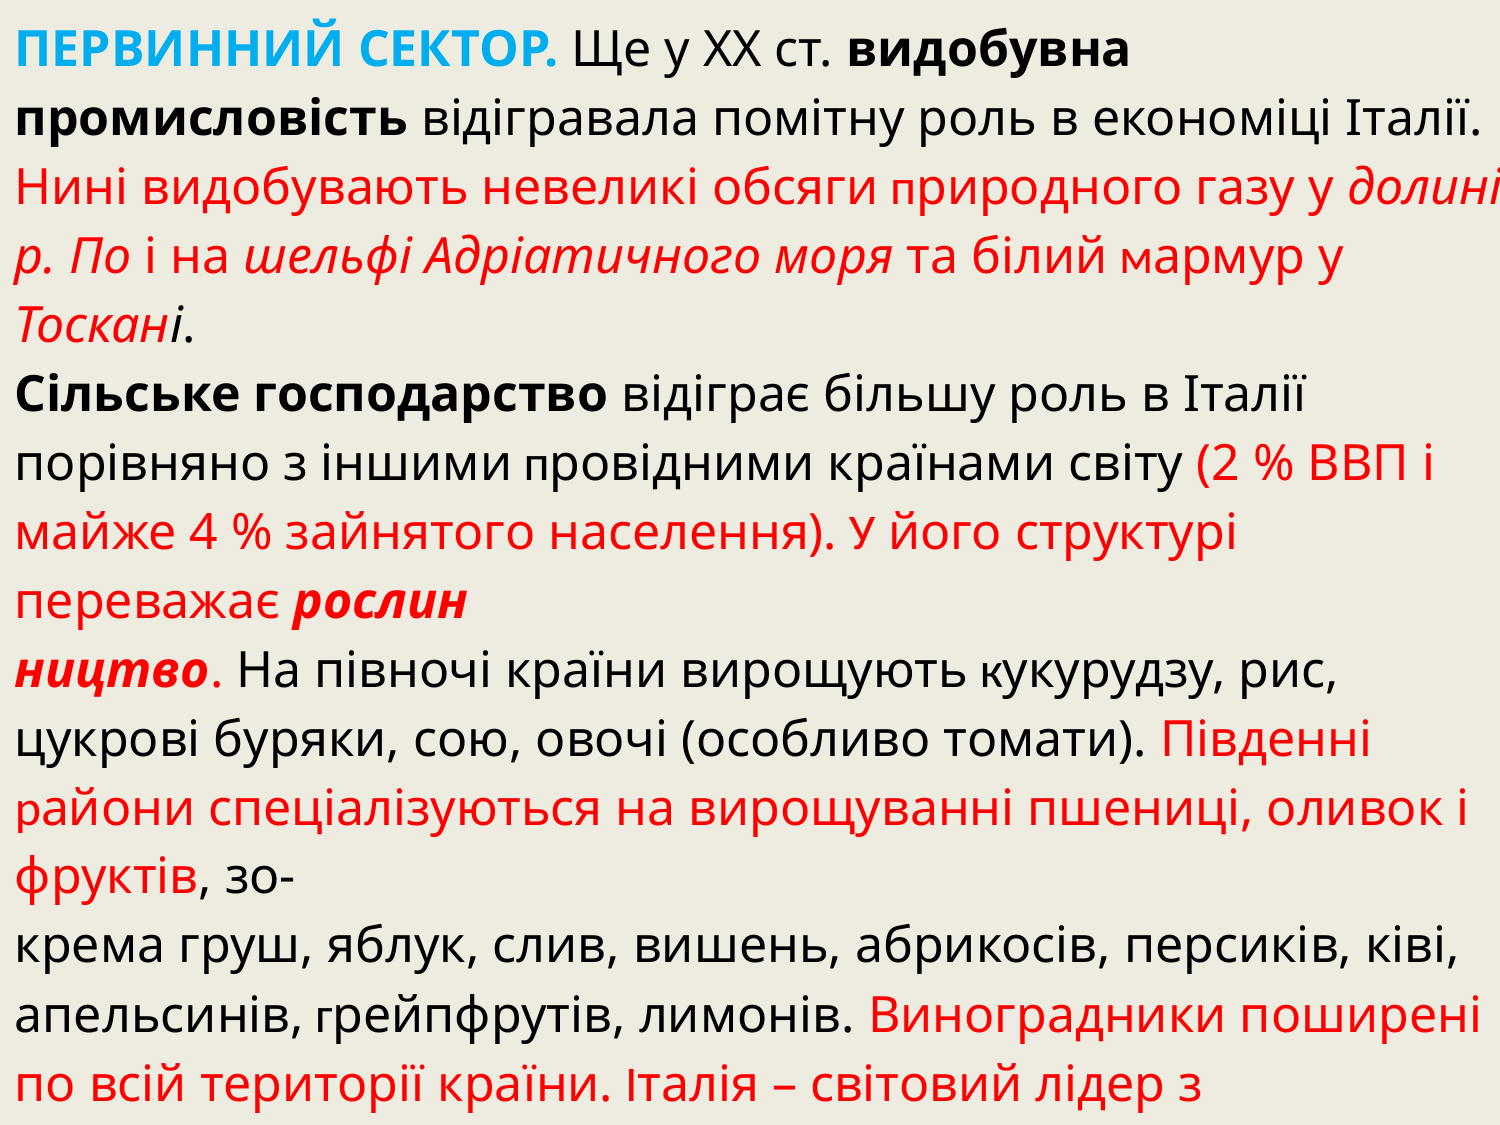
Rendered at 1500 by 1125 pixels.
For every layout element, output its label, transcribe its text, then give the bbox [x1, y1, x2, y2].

text_box ПЕРВИННИЙ СЕКТОР. Ще у ХХ ст. видобувна промисловість відігравала помітну роль в економіці Італії. Нині видобувають невеликі обсяги природного газу у долині р. По і на шельфі Адріатичного моря та білий мармур у Тоскані. Сільське господарство відіграє більшу роль в Італії порівняно з іншими провідними країнами світу (2 % ВВП і майже 4 % зайнятого населення). У його структурі переважає рослин ництво. На півночі країни вирощують кукурудзу, рис, цукрові буряки, сою, овочі (особливо томати). Південні райони спеціалізуються на вирощуванні пшениці, оливок і фруктів, зо- крема груш, яблук, слив, вишень, абрикосів, персиків, ківі, апельсинів, грейпфрутів, лимонів. Виноградники поширені по всій території країни. Італія – світовий лідер з виробництва вина й оливкової олії. Найбільш інтенсивне сільське господарство ведеться на Паданській низовині та західному узбережжі Апеннінського півострова, [0, 0, 1500, 1125]
